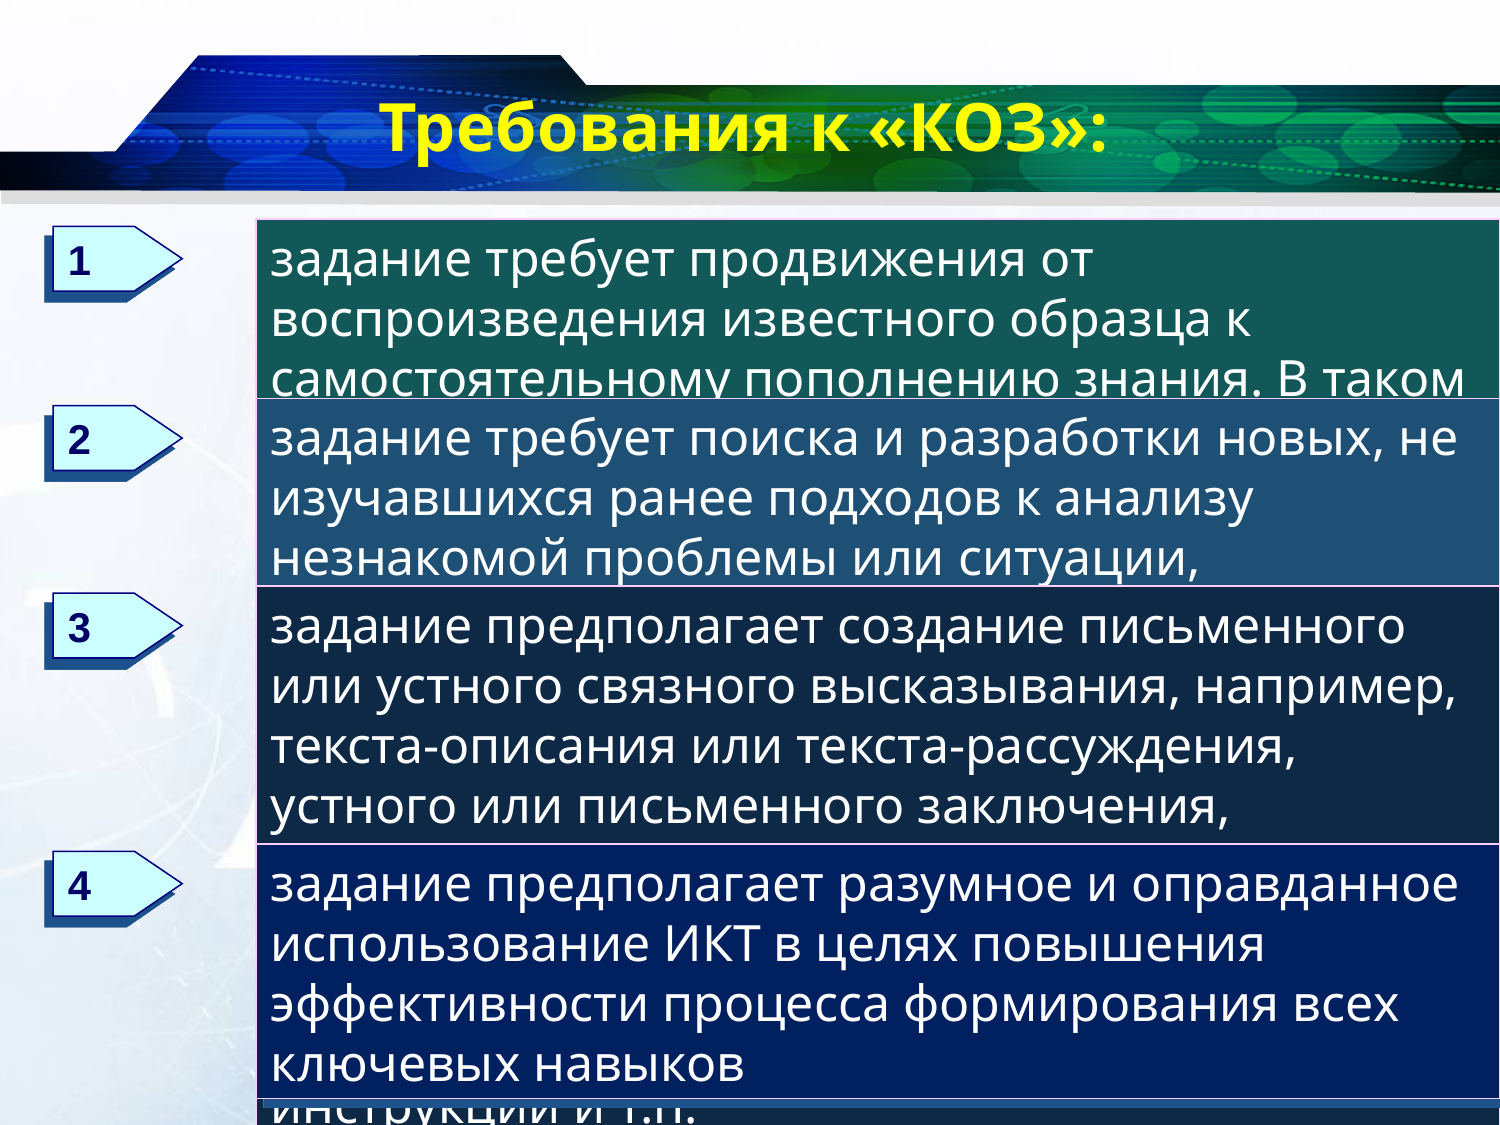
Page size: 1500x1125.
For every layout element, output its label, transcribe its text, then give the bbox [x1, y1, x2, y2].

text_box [52, 585, 1500, 843]
title Требования к «КОЗ»: [99, 118, 1388, 212]
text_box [52, 843, 1500, 1102]
picture [0, 0, 1500, 1125]
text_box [52, 218, 1500, 397]
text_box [52, 398, 1500, 585]
